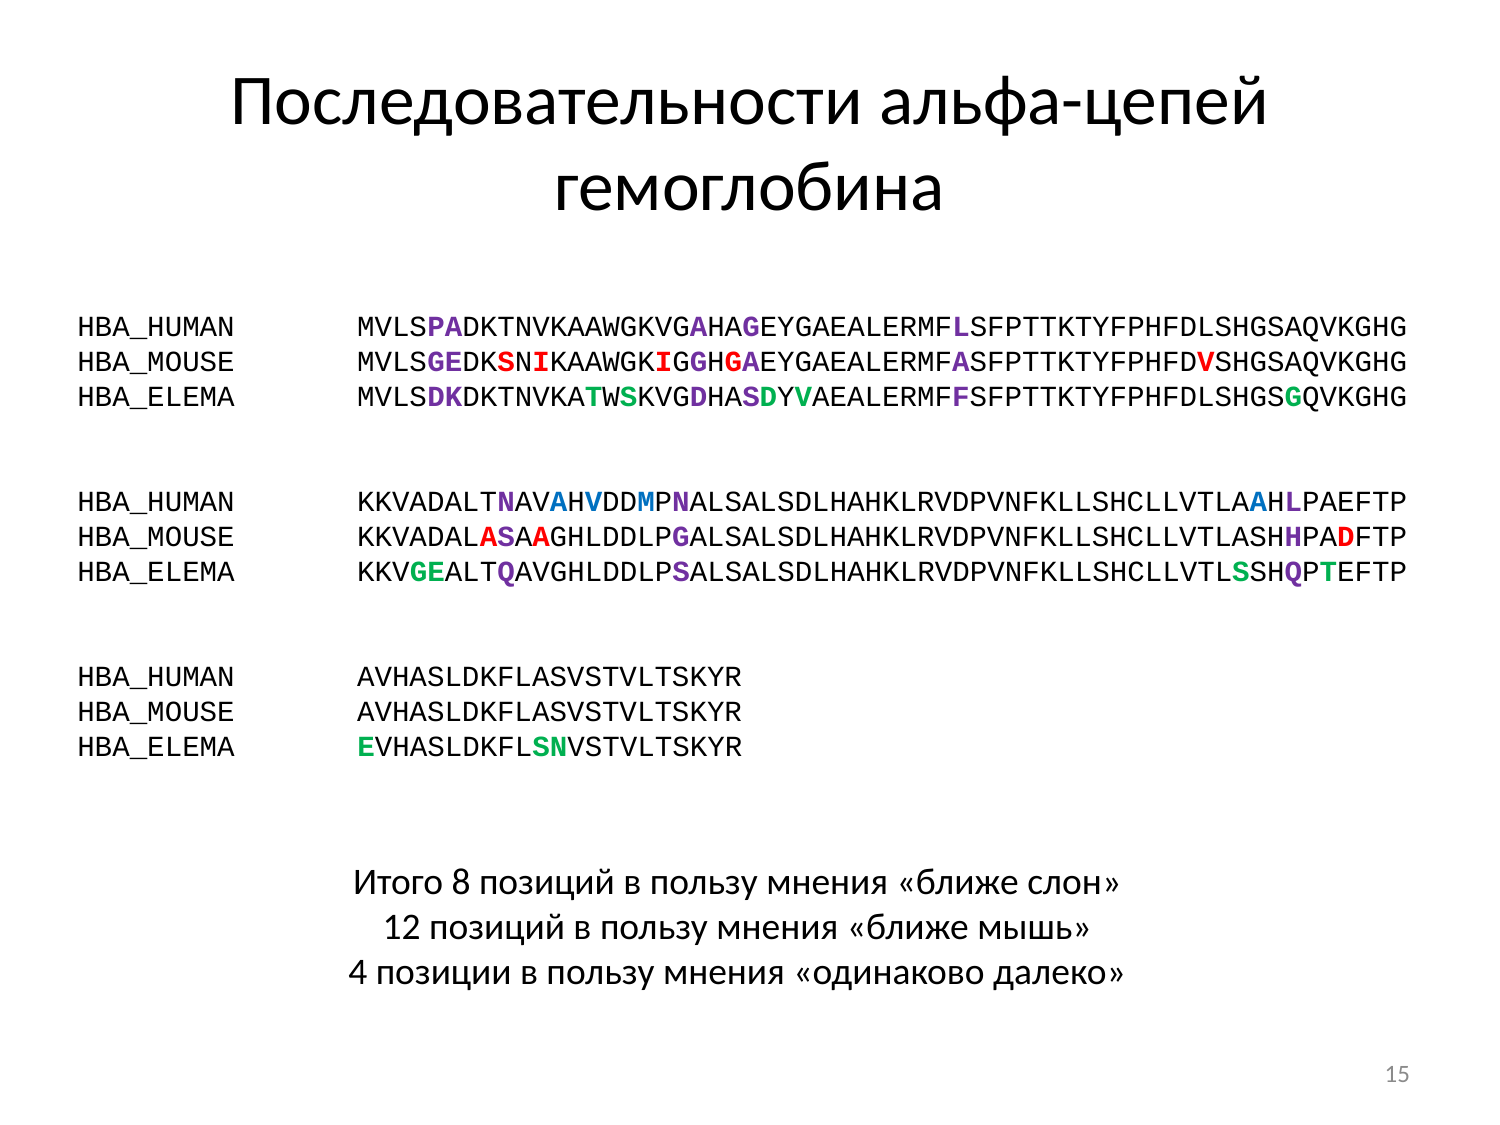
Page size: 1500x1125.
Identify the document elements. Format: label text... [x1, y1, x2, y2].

slide_number 15 [1074, 1042, 1425, 1103]
text_box HBA_HUMAN MVLSPADKTNVKAAWGKVGAHAGEYGAEALERMFLSFPTTKTYFPHFDLSHGSAQVKGHG HBA_MOUSE MVLSGEDKSNIKAAWGKIGGHGAEYGAEALERMFASFPTTKTYFPHFDVSHGSAQVKGHG HBA_ELEMA MVLSDKDKTNVKATWSKVGDHASDYVAEALERMFFSFPTTKTYFPHFDLSHGSGQVKGHG HBA_HUMAN KKVADALTNAVAHVDDMPNALSALSDLHAHKLRVDPVNFKLLSHCLLVTLAAHLPAEFTP HBA_MOUSE KKVADALASAAGHLDDLPGALSALSDLHAHKLRVDPVNFKLLSHCLLVTLASHHPADFTP HBA_ELEMA KKVGEALTQAVGHLDDLPSALSALSDLHAHKLRVDPVNFKLLSHCLLVTLSSHQPTEFTP HBA_HUMAN AVHASLDKFLASVSTVLTSKYR HBA_MOUSE AVHASLDKFLASVSTVLTSKYR HBA_ELEMA EVHASLDKFLSNVSTVLTSKYR [62, 299, 1438, 805]
title Последовательности альфа-цепей гемоглобина [75, 45, 1425, 233]
text_box Итого 8 позиций в пользу мнения «ближе слон» 12 позиций в пользу мнения «ближе мышь» 4 позиции в пользу мнения «одинаково далеко» [62, 849, 1413, 1000]
